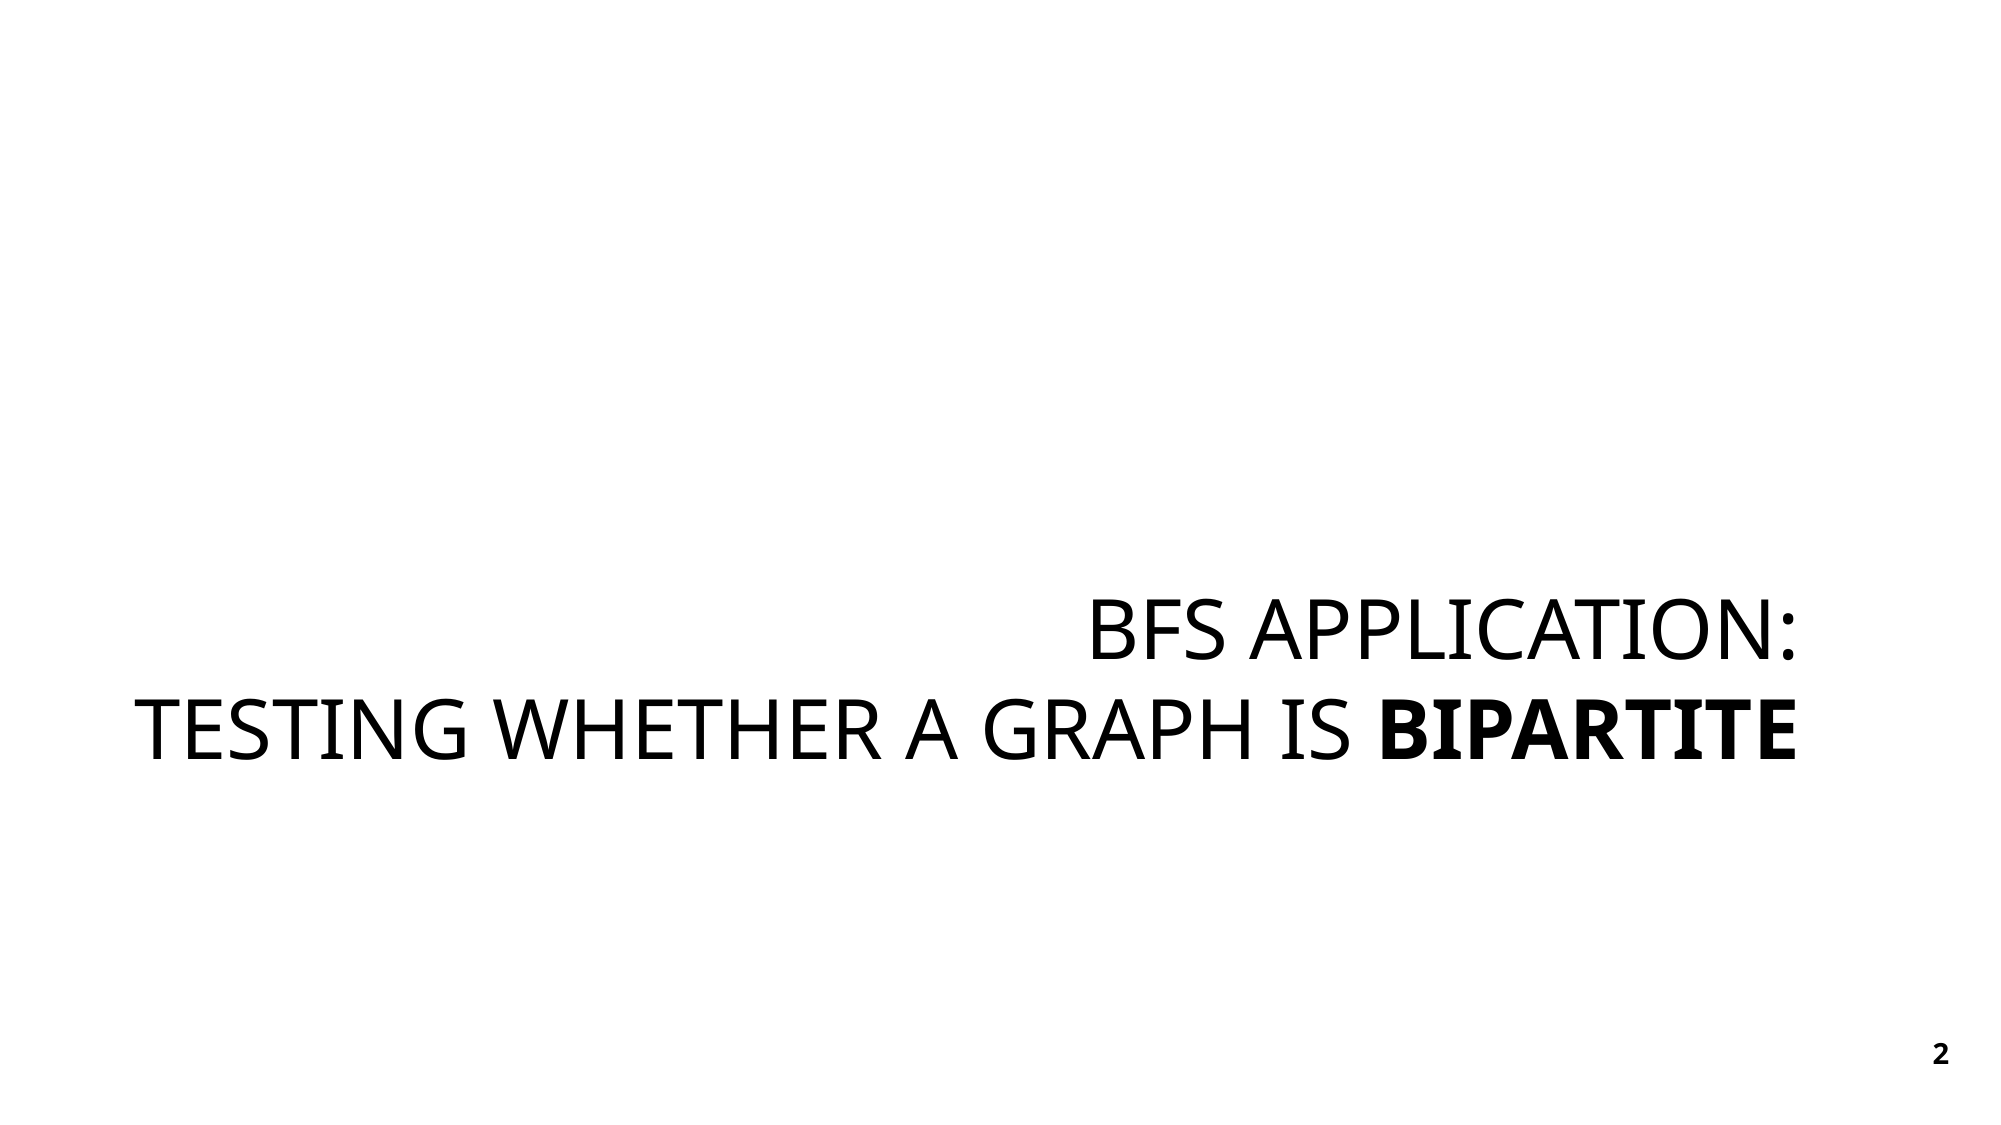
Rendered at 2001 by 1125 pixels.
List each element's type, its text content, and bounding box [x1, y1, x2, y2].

slide_number 2 [1873, 1025, 1965, 1086]
title BFS Application: testing whether a graph is bipartite [115, 542, 1816, 784]
